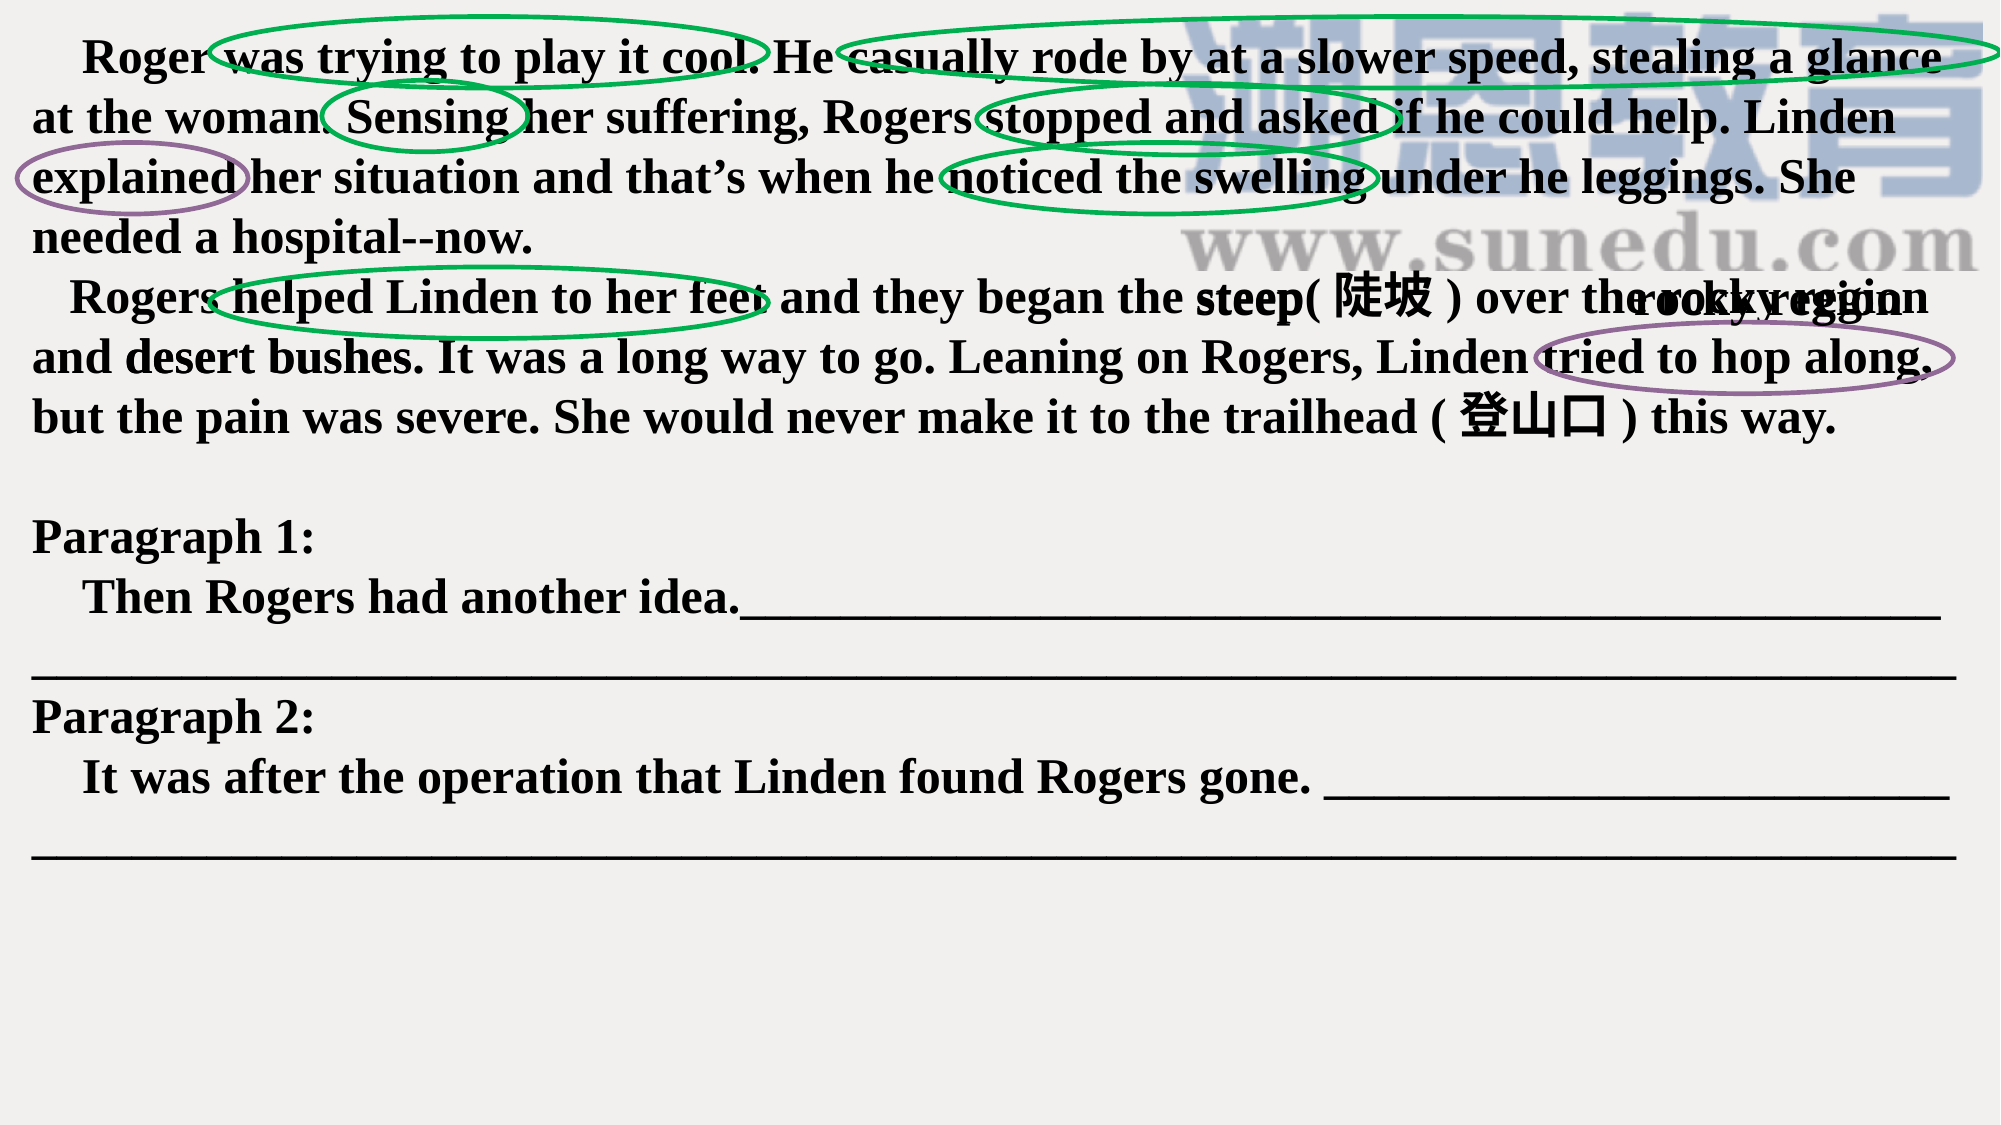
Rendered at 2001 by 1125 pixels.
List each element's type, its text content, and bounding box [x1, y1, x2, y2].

text_box [15, 141, 250, 216]
text_box steep [1181, 258, 1320, 333]
text_box [208, 265, 770, 340]
text_box [939, 141, 1380, 216]
text_box [320, 79, 530, 153]
text_box [1534, 328, 1955, 395]
picture [1977, 63, 1983, 271]
text_box Roger was trying to play it cool. He casually rode by at a slower speed, stealing a glance at the woman. Sensing her suffering, Rogers stopped and asked if he could help. Linden explained her situation and that’s when he noticed the swelling under he leggings. She needed a hospital--now. Rogers helped Linden to her feet and they began the steep(陡坡) over the rocky region and desert bushes. It was a long way to go. Leaning on Rogers, Linden tried to hop along, but the pain was severe. She would never make it to the trailhead (登山口) this way. Paragraph 1: Then Rogers had another idea.________________________________________________ _____________________________________________________________________________ Paragraph 2: It was after the operation that Linden found Rogers gone. _________________________ _____________________________________________________________________________ [17, 16, 1977, 872]
text_box rocky region [1619, 258, 1918, 333]
text_box [975, 82, 1403, 150]
text_box desert bushes [109, 315, 428, 391]
text_box [836, 15, 2000, 90]
text_box [208, 15, 770, 90]
picture [1178, 10, 1983, 42]
